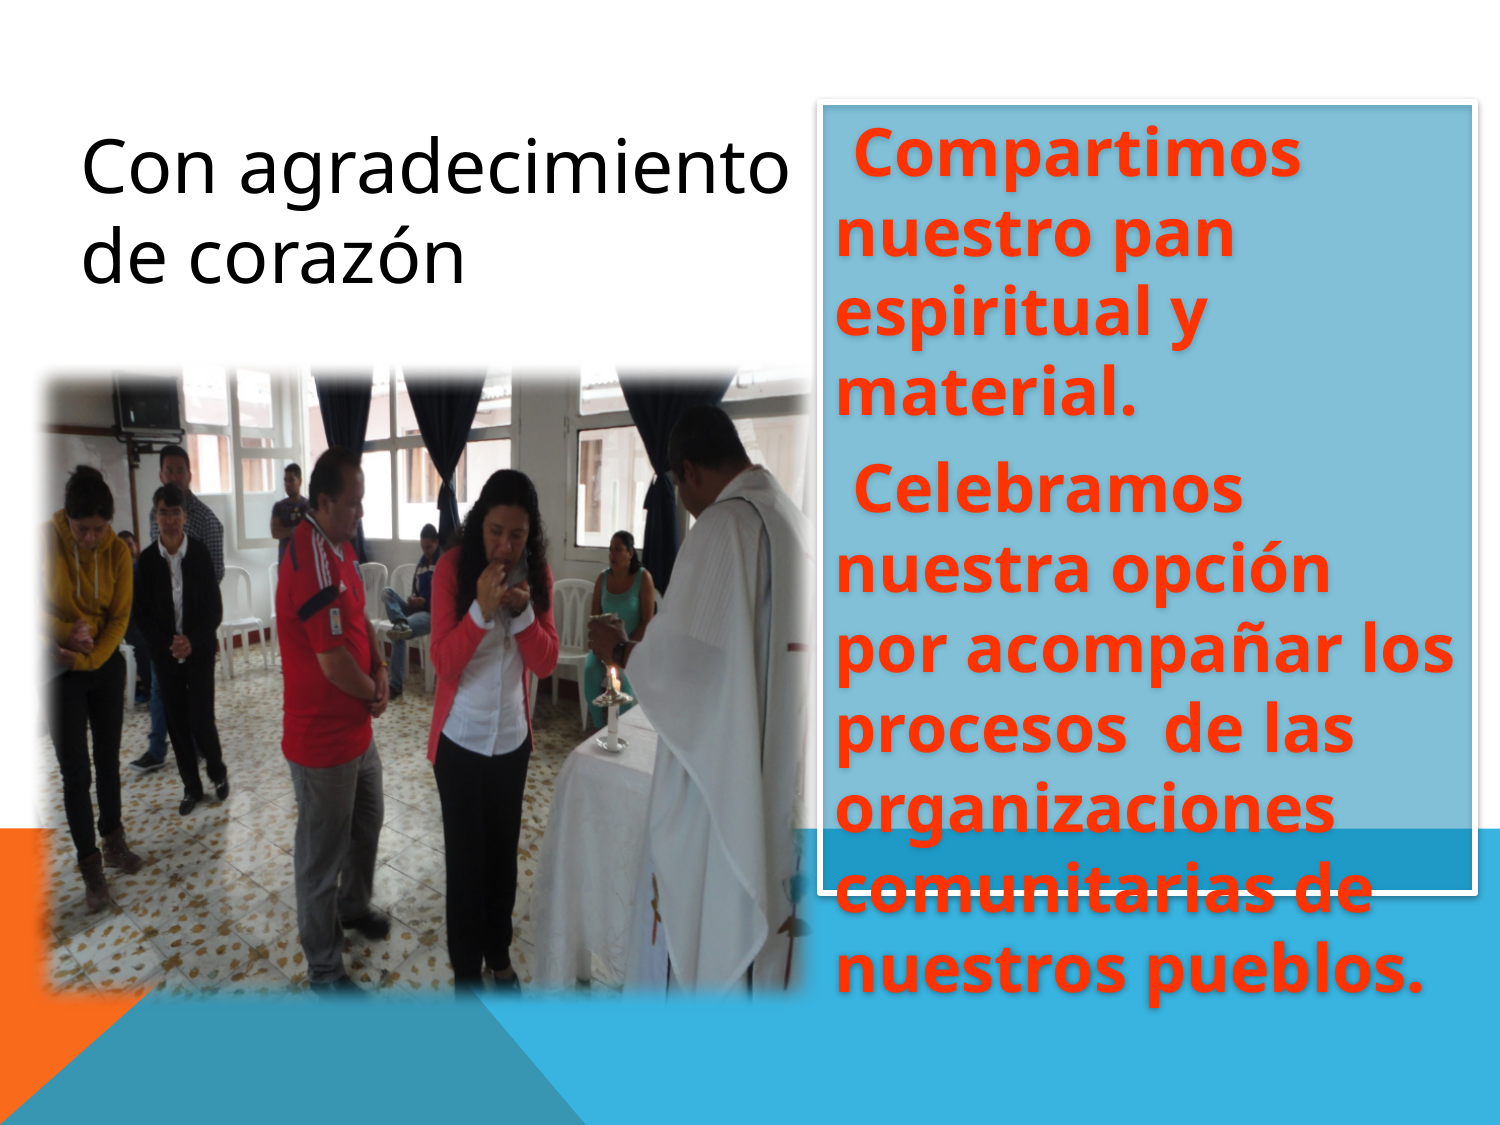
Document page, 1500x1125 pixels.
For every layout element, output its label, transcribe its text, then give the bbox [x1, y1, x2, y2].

title Con agradecimiento de corazón [64, 90, 821, 327]
picture [29, 361, 822, 1010]
list Compartimos nuestro pan espiritual y material. Celebramos nuestra opción por acompañar los procesos de las organizaciones comunitarias de nuestros pueblos. [817, 99, 1478, 896]
